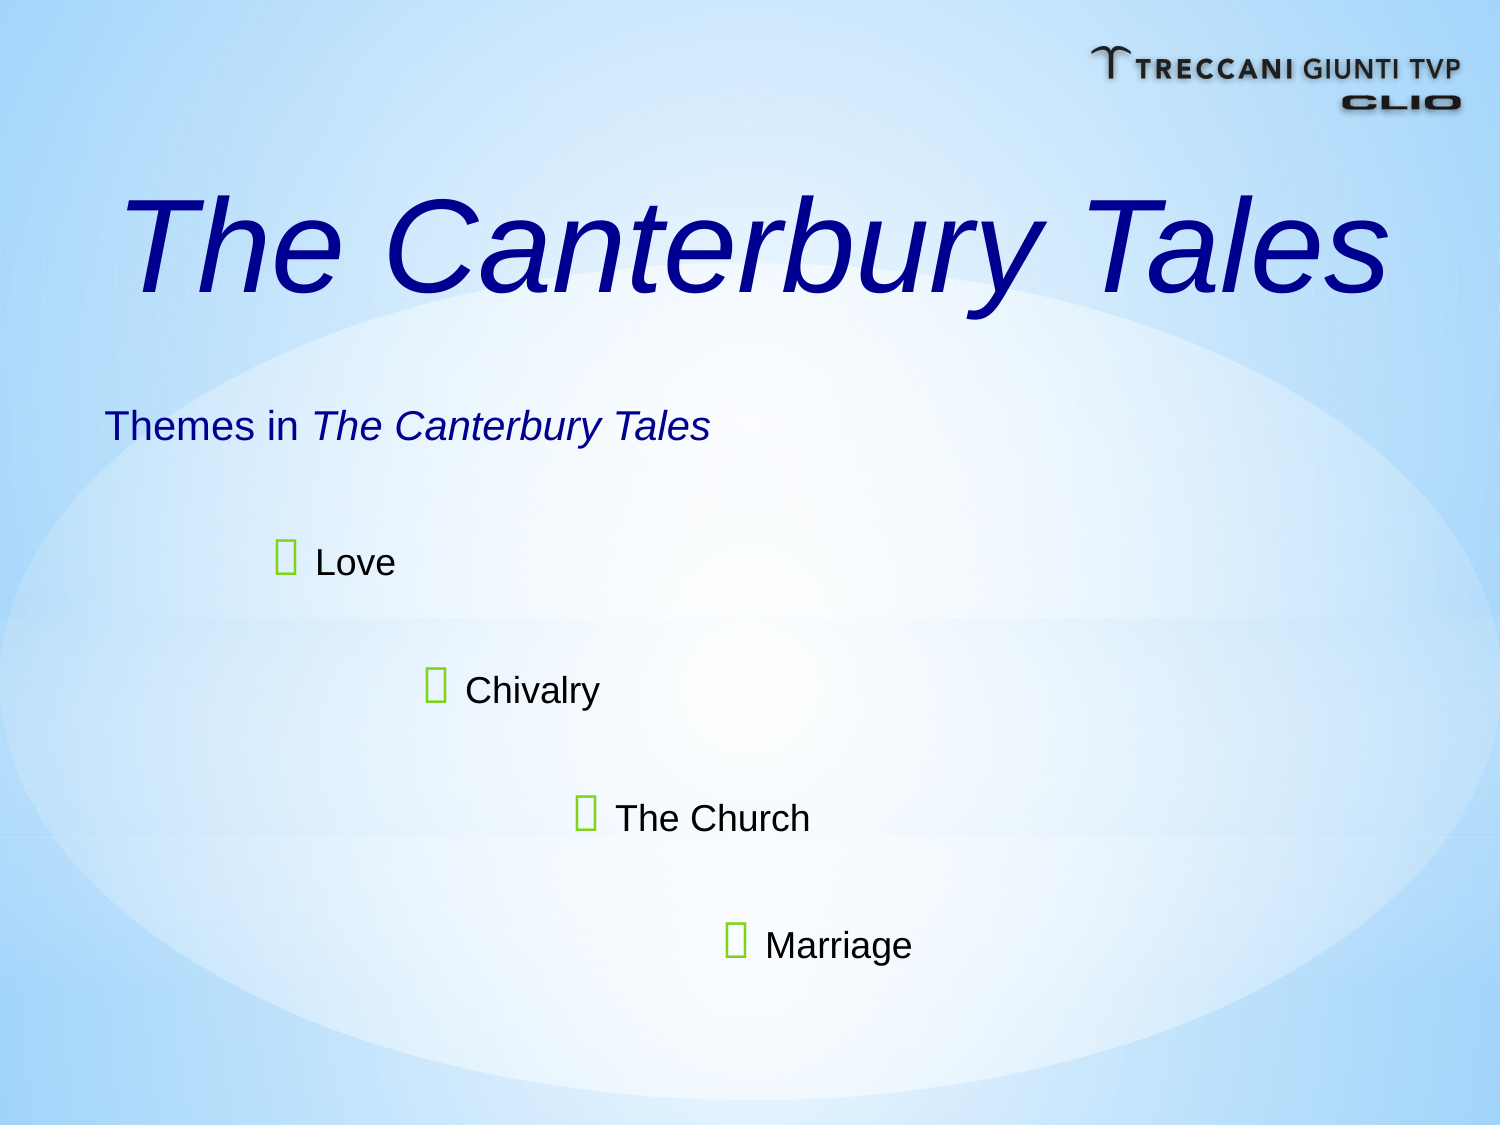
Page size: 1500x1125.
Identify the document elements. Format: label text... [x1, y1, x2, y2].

text_box  Love [256, 518, 753, 594]
text_box  Chivalry [256, 646, 753, 721]
text_box  The Church [256, 773, 1441, 849]
text_box  Marriage [256, 901, 1441, 977]
text_box Themes in The Canterbury Tales [89, 390, 859, 456]
list The Canterbury Tales [50, 151, 1450, 410]
